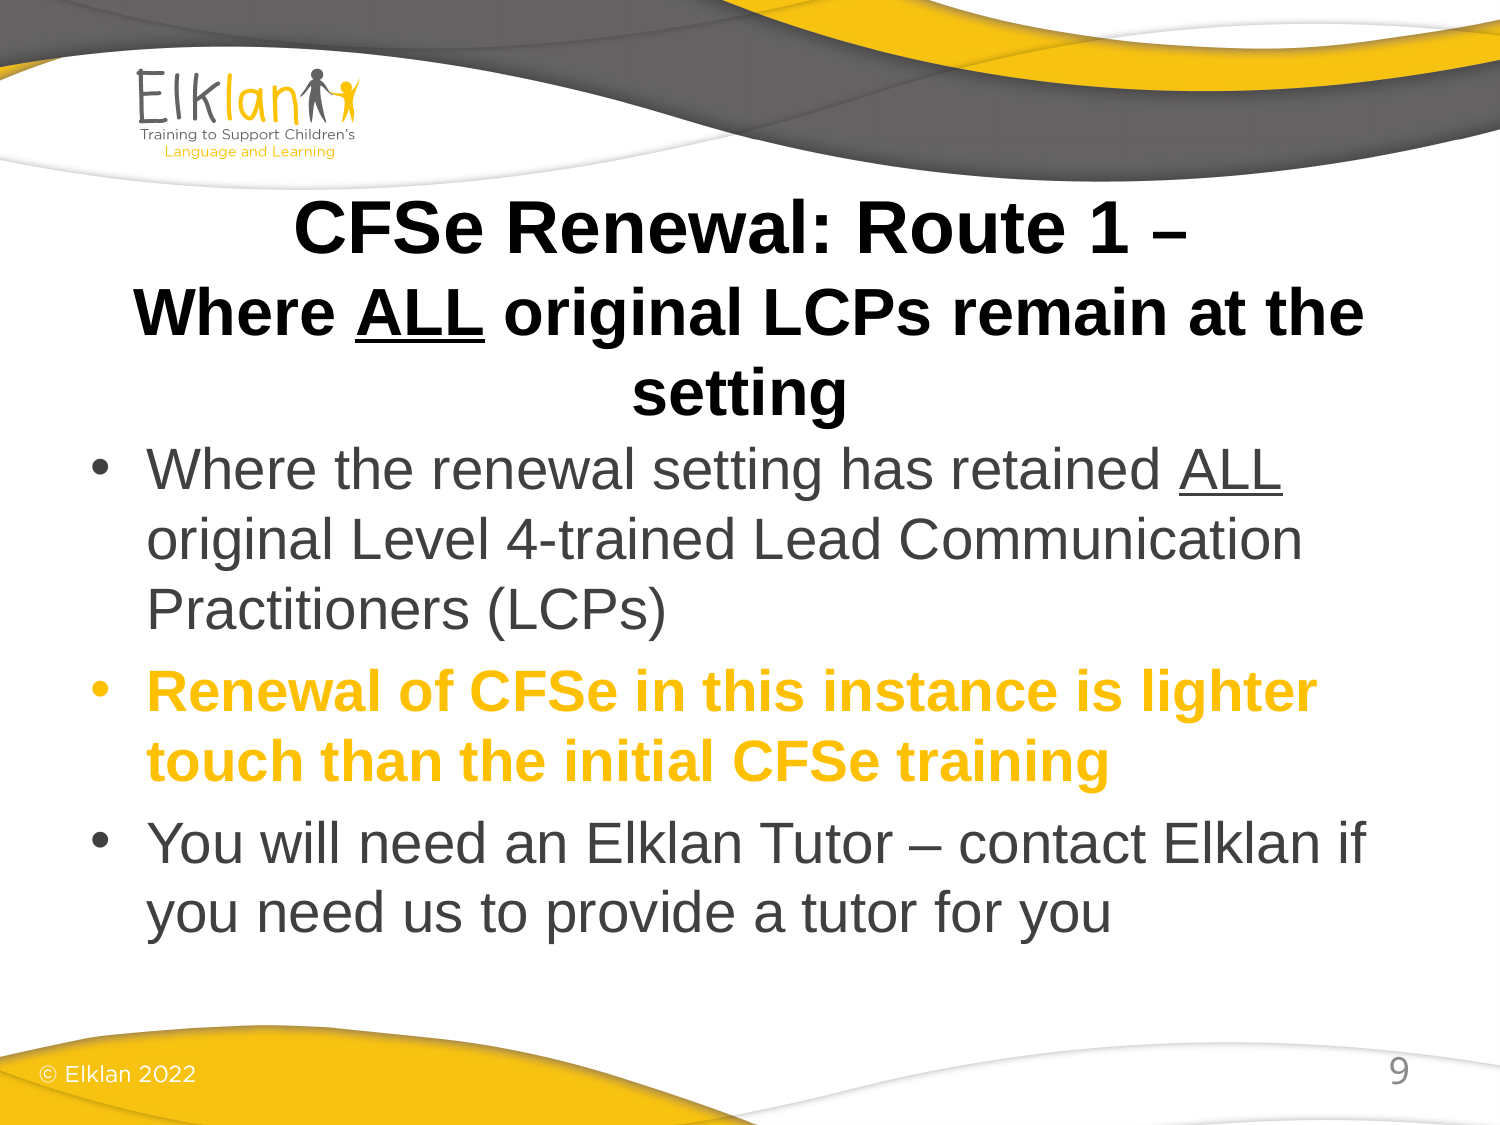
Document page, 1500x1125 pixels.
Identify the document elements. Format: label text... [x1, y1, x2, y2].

list Where the renewal setting has retained ALL original Level 4-trained Lead Communication Practitioners (LCPs) Renewal of CFSe in this instance is lighter touch than the initial CFSe training You will need an Elklan Tutor – contact Elklan if you need us to provide a tutor for you [75, 423, 1425, 1073]
title CFSe Renewal: Route 1 – Where ALL original LCPs remain at the setting [75, 210, 1425, 398]
picture [0, 0, 1500, 1125]
slide_number 9 [1074, 1042, 1425, 1103]
